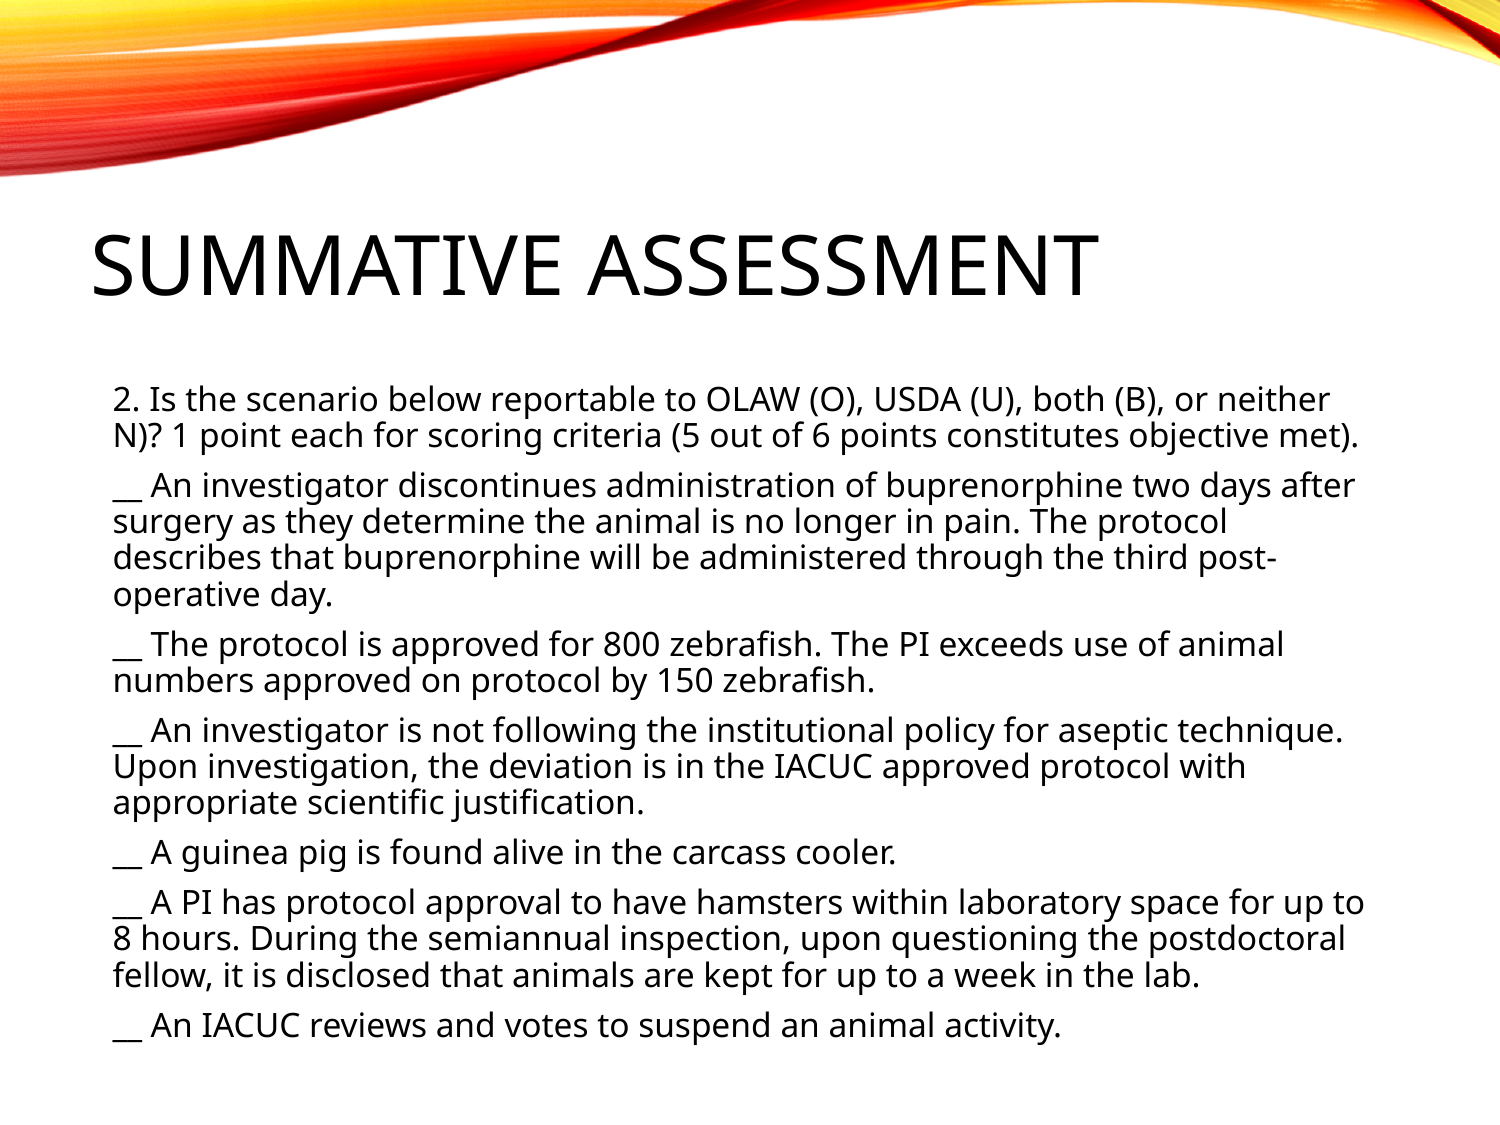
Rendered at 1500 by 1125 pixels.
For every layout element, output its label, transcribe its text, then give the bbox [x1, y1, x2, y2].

picture [0, 0, 1500, 178]
title Summative Assessment [75, 162, 1403, 375]
list 2. Is the scenario below reportable to OLAW (O), USDA (U), both (B), or neither N)? 1 point each for scoring criteria (5 out of 6 points constitutes objective met). __ An investigator discontinues administration of buprenorphine two days after surgery as they determine the animal is no longer in pain. The protocol describes that buprenorphine will be administered through the third post-operative day. __ The protocol is approved for 800 zebrafish. The PI exceeds use of animal numbers approved on protocol by 150 zebrafish. __ An investigator is not following the institutional policy for aseptic technique. Upon investigation, the deviation is in the IACUC approved protocol with appropriate scientific justification. __ A guinea pig is found alive in the carcass cooler. __ A PI has protocol approval to have hamsters within laboratory space for up to 8 hours. During the semiannual inspection, upon questioning the postdoctoral fellow, it is disclosed that animals are kept for up to a week in the lab. __ An IACUC reviews and votes to suspend an animal activity. [97, 375, 1403, 1093]
